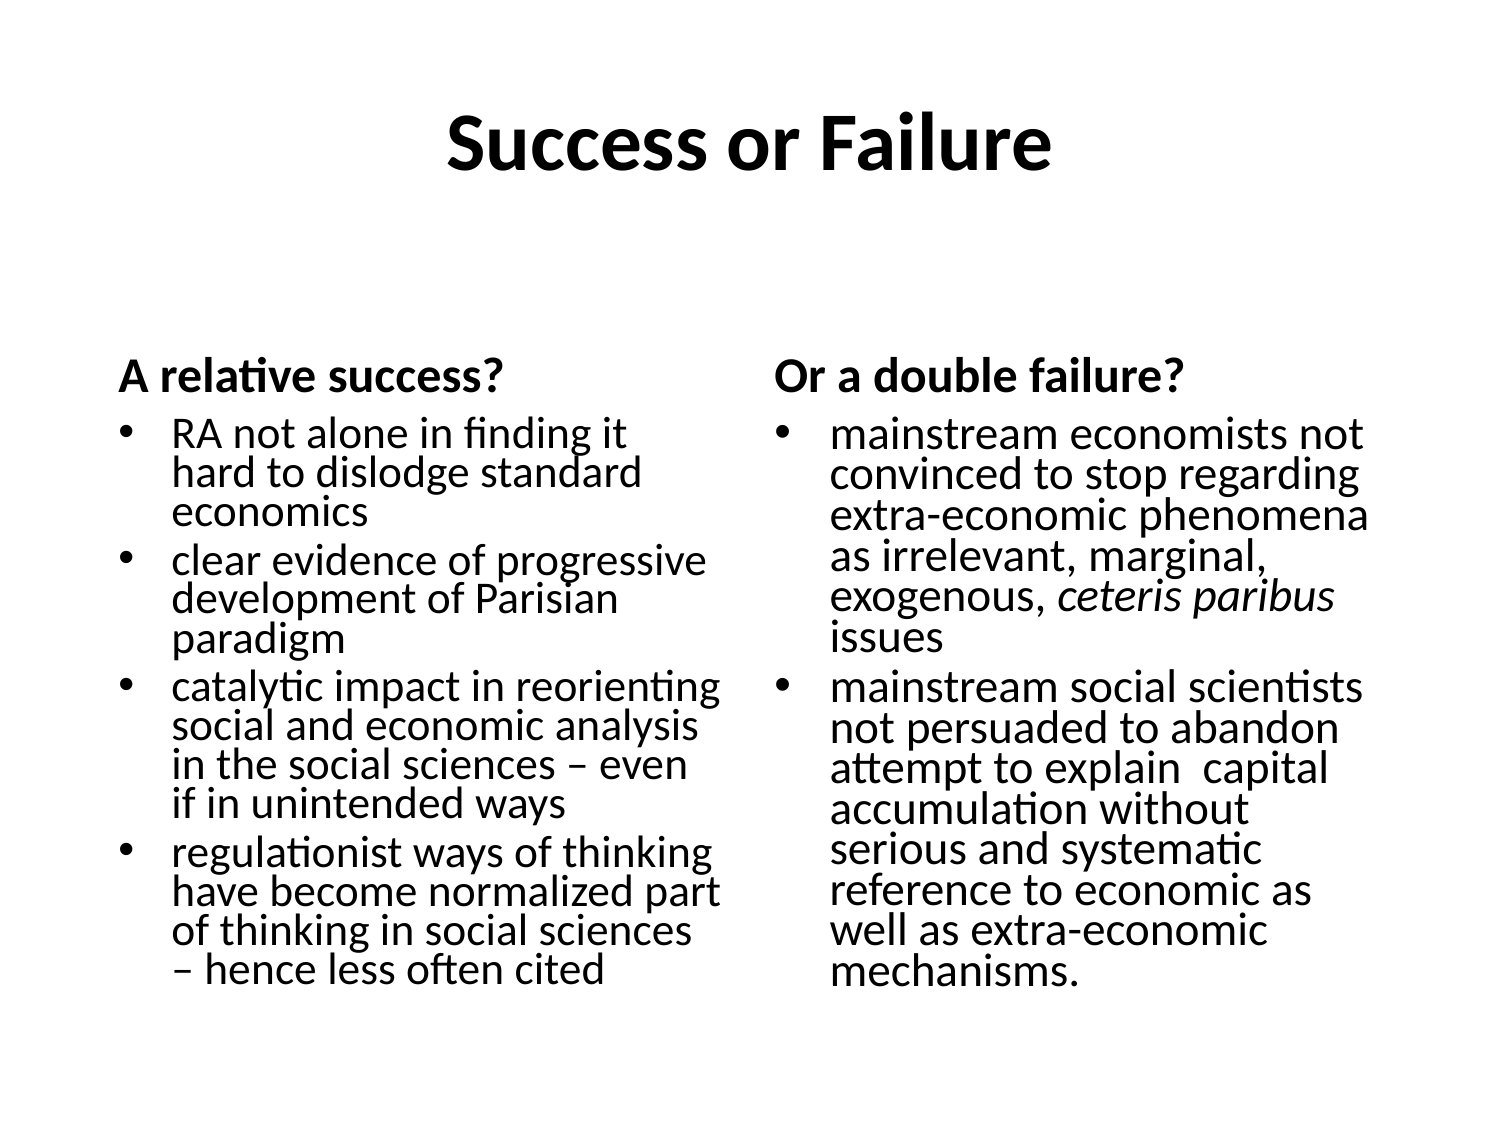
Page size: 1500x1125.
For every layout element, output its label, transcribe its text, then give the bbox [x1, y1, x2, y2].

list A relative success? [103, 275, 738, 410]
title Success or Failure [103, 59, 1398, 237]
list mainstream economists not convinced to stop regarding extra-economic phenomena as irrelevant, marginal, exogenous, ceteris paribus issues mainstream social scientists not persuaded to abandon attempt to explain capital accumulation without serious and systematic reference to economic as well as extra-economic mechanisms. [759, 410, 1398, 1016]
list RA not alone in finding it hard to dislodge standard economics clear evidence of progressive development of Parisian paradigm catalytic impact in reorienting social and economic analysis in the social sciences – even if in unintended ways regulationist ways of thinking have become normalized part of thinking in social sciences – hence less often cited [103, 410, 738, 1016]
list Or a double failure? [759, 275, 1398, 410]
